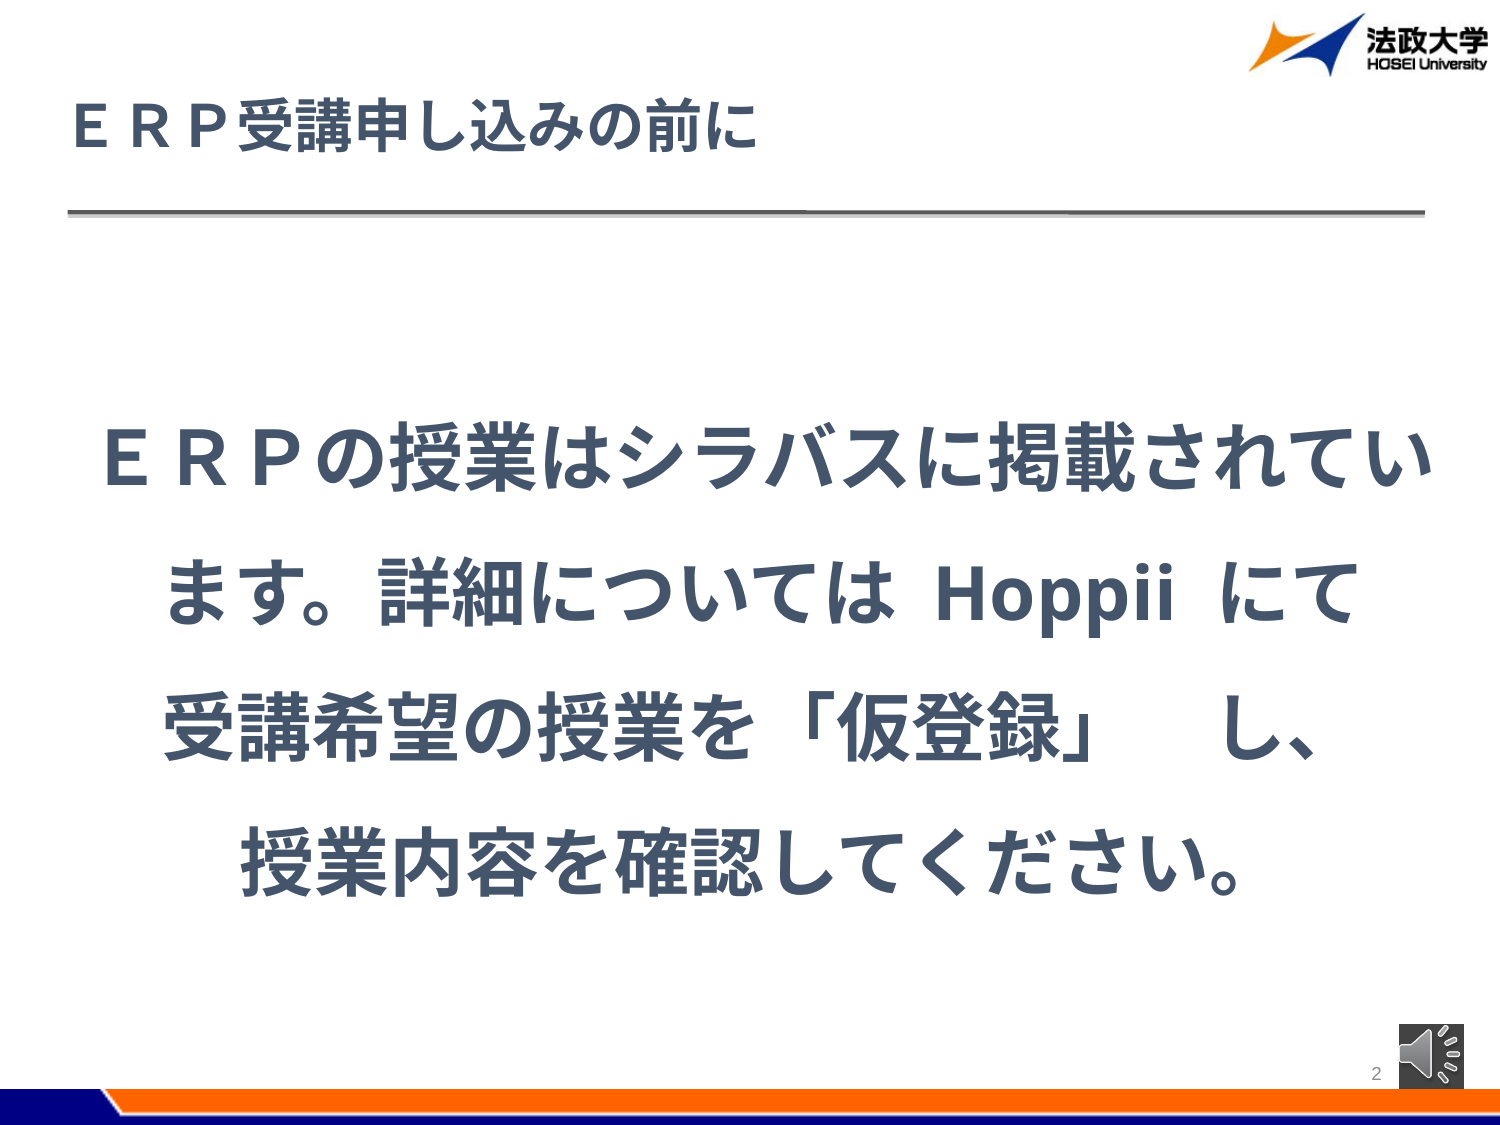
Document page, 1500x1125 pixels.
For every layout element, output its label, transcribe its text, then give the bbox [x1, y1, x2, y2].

picture [1248, 13, 1488, 77]
picture [0, 1022, 1500, 1125]
title ＥＲＰ受講申し込みの前に [46, 69, 1397, 189]
slide_number 2 [1059, 1042, 1397, 1103]
text_box ＥＲＰの授業はシラバスに掲載されています。詳細については Hoppii にて 受講希望の授業を「仮登録」 し、 授業内容を確認してください。 [71, 358, 1453, 958]
